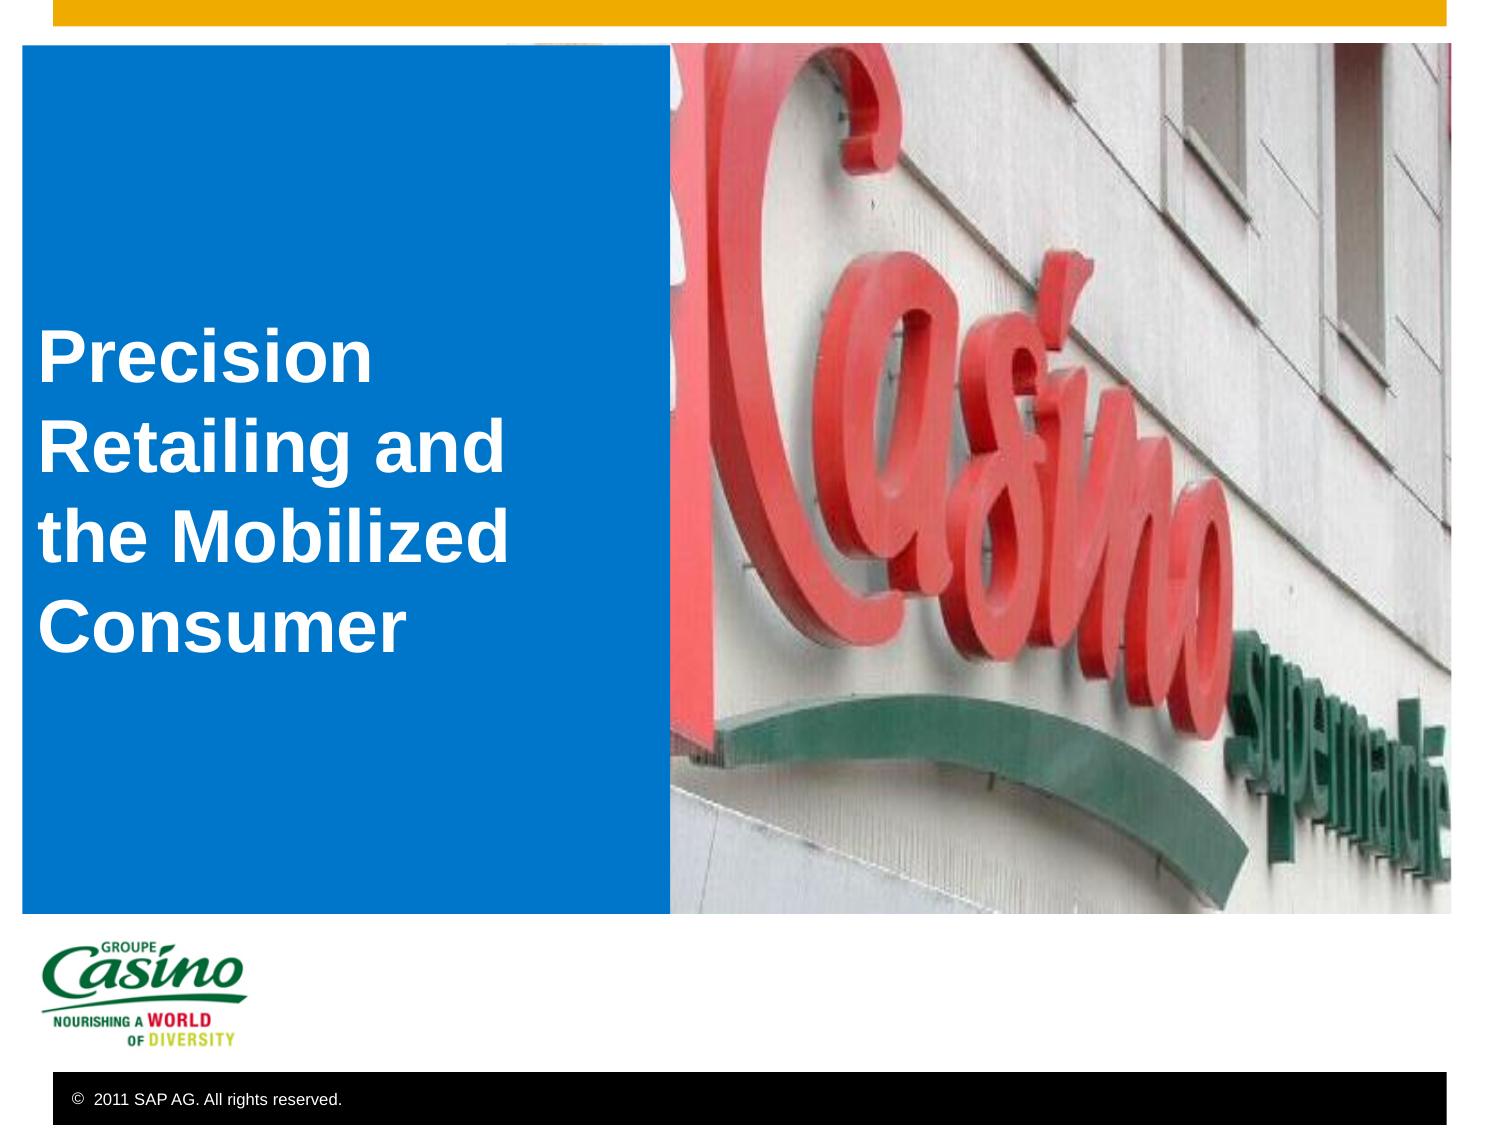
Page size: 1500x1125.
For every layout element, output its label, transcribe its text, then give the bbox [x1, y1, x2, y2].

picture [28, 924, 271, 1061]
picture [505, 43, 1452, 914]
title Precision Retailing and the Mobilized Consumer [22, 45, 503, 914]
